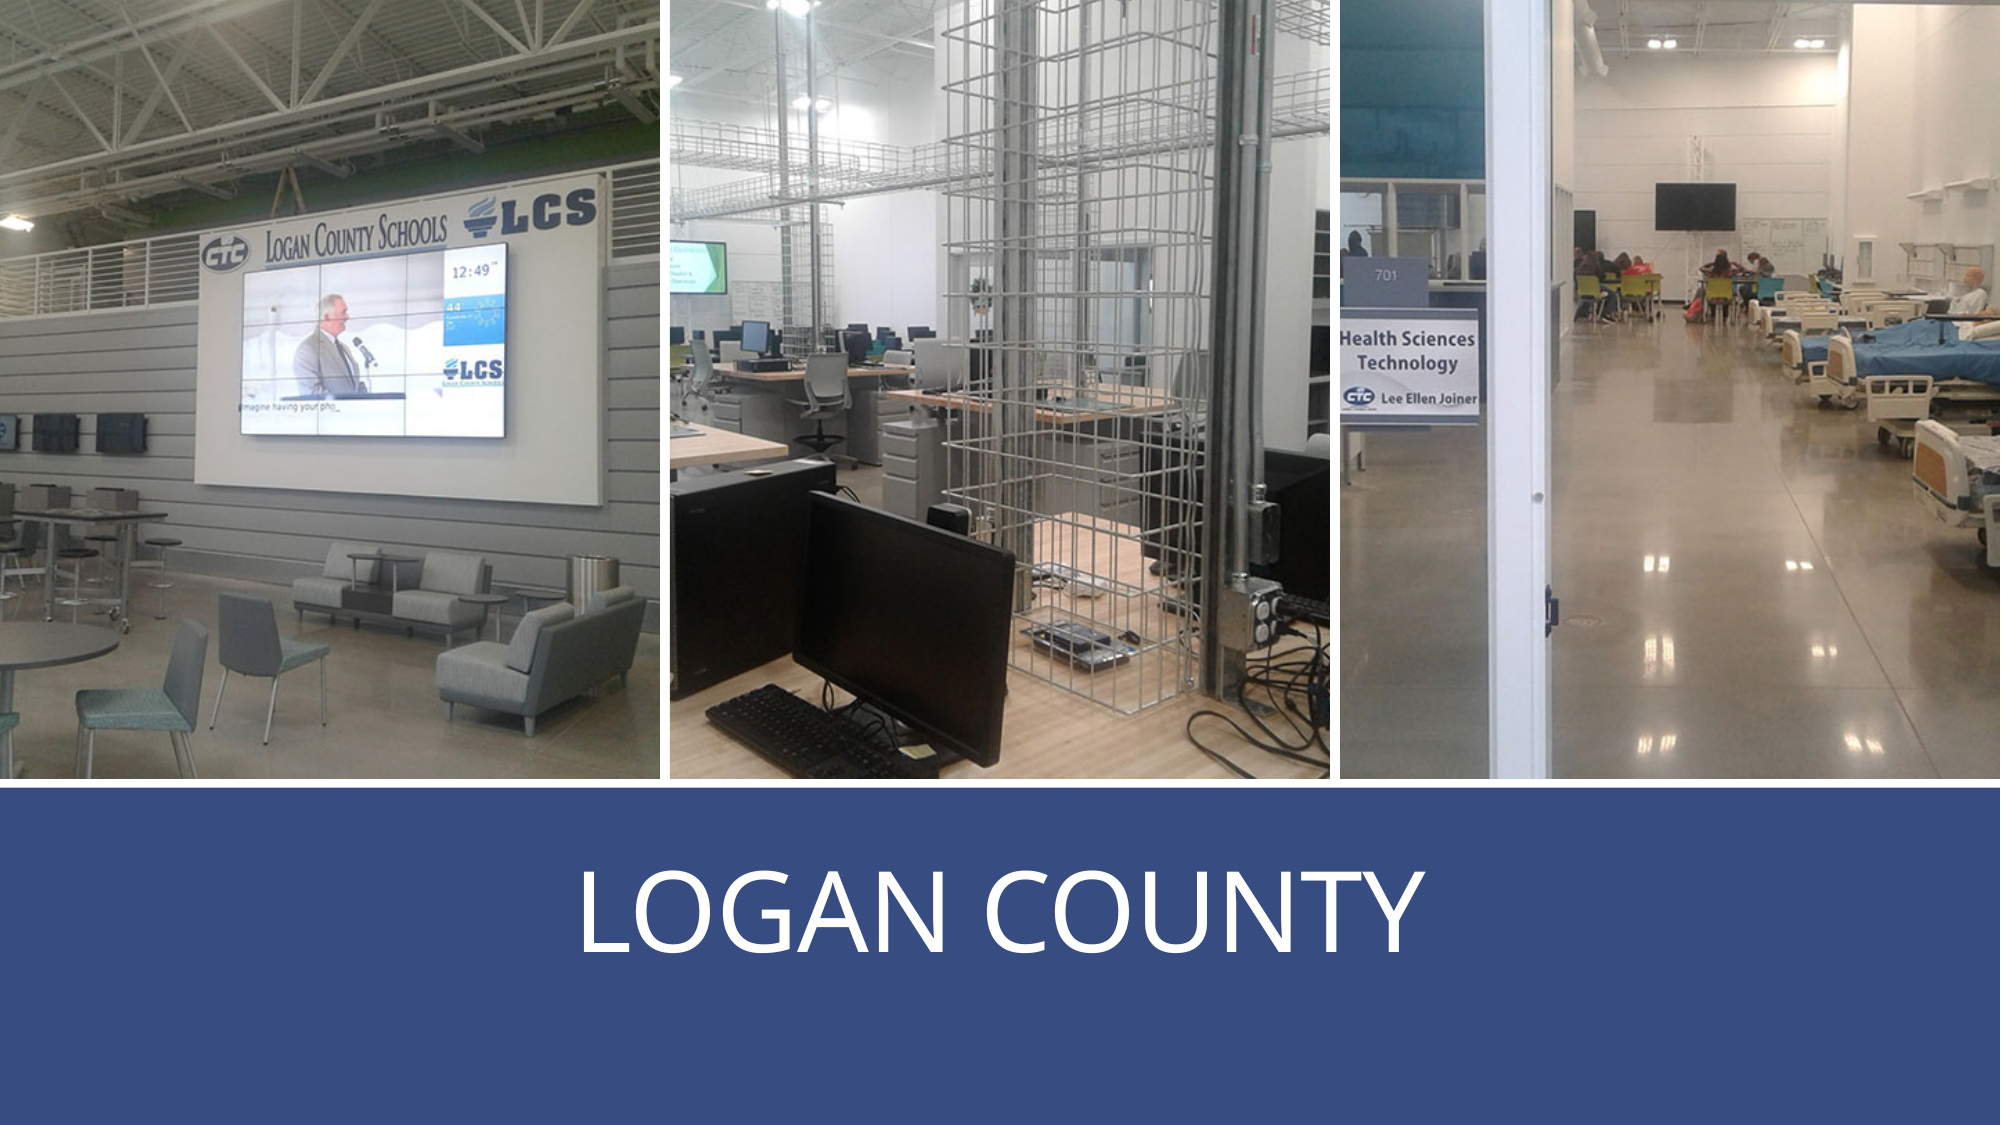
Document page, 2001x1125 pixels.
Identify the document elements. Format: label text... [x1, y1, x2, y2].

picture [669, 0, 1330, 779]
title LOGAN COUNTY [87, 834, 1913, 985]
picture [1339, 0, 2000, 779]
picture [0, 0, 660, 779]
